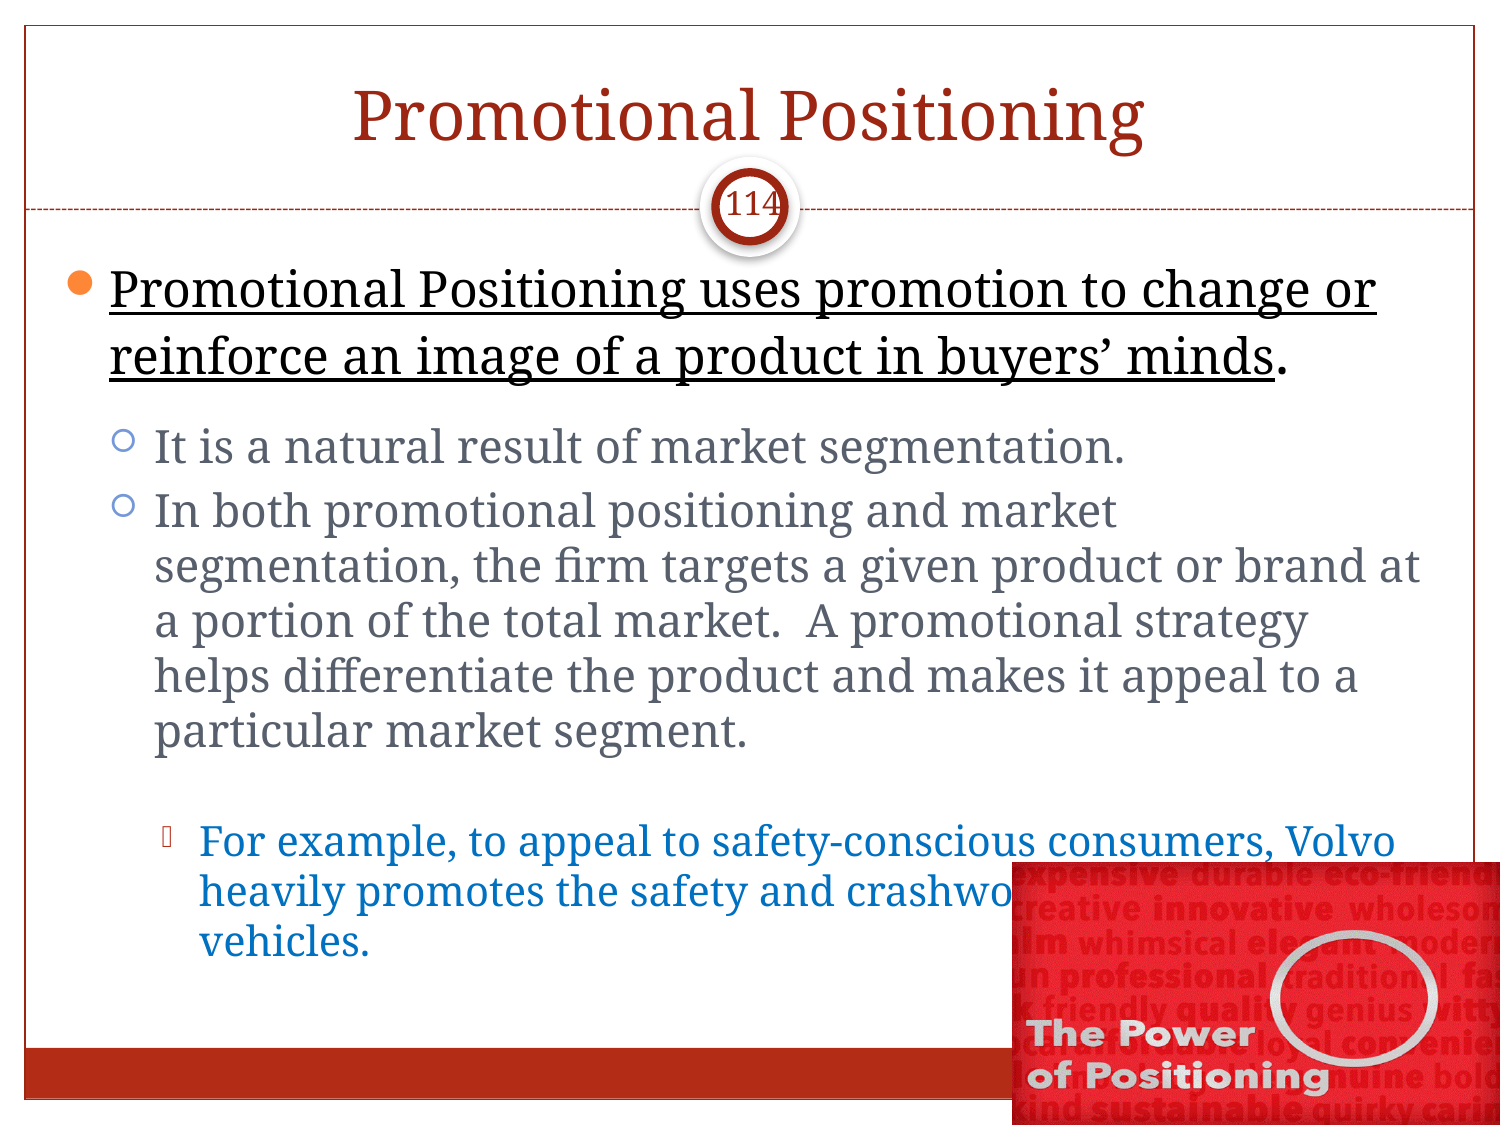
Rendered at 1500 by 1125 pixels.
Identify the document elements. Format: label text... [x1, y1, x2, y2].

title Promotional Positioning [49, 37, 1450, 162]
slide_number 114 [715, 168, 791, 241]
list Promotional Positioning uses promotion to change or reinforce an image of a product in buyers’ minds. It is a natural result of market segmentation. In both promotional positioning and market segmentation, the firm targets a given product or brand at a portion of the total market. A promotional strategy helps differentiate the product and makes it appeal to a particular market segment. For example, to appeal to safety-conscious consumers, Volvo heavily promotes the safety and crashworthiness of its vehicles. [49, 250, 1445, 1001]
picture [1012, 862, 1500, 1125]
